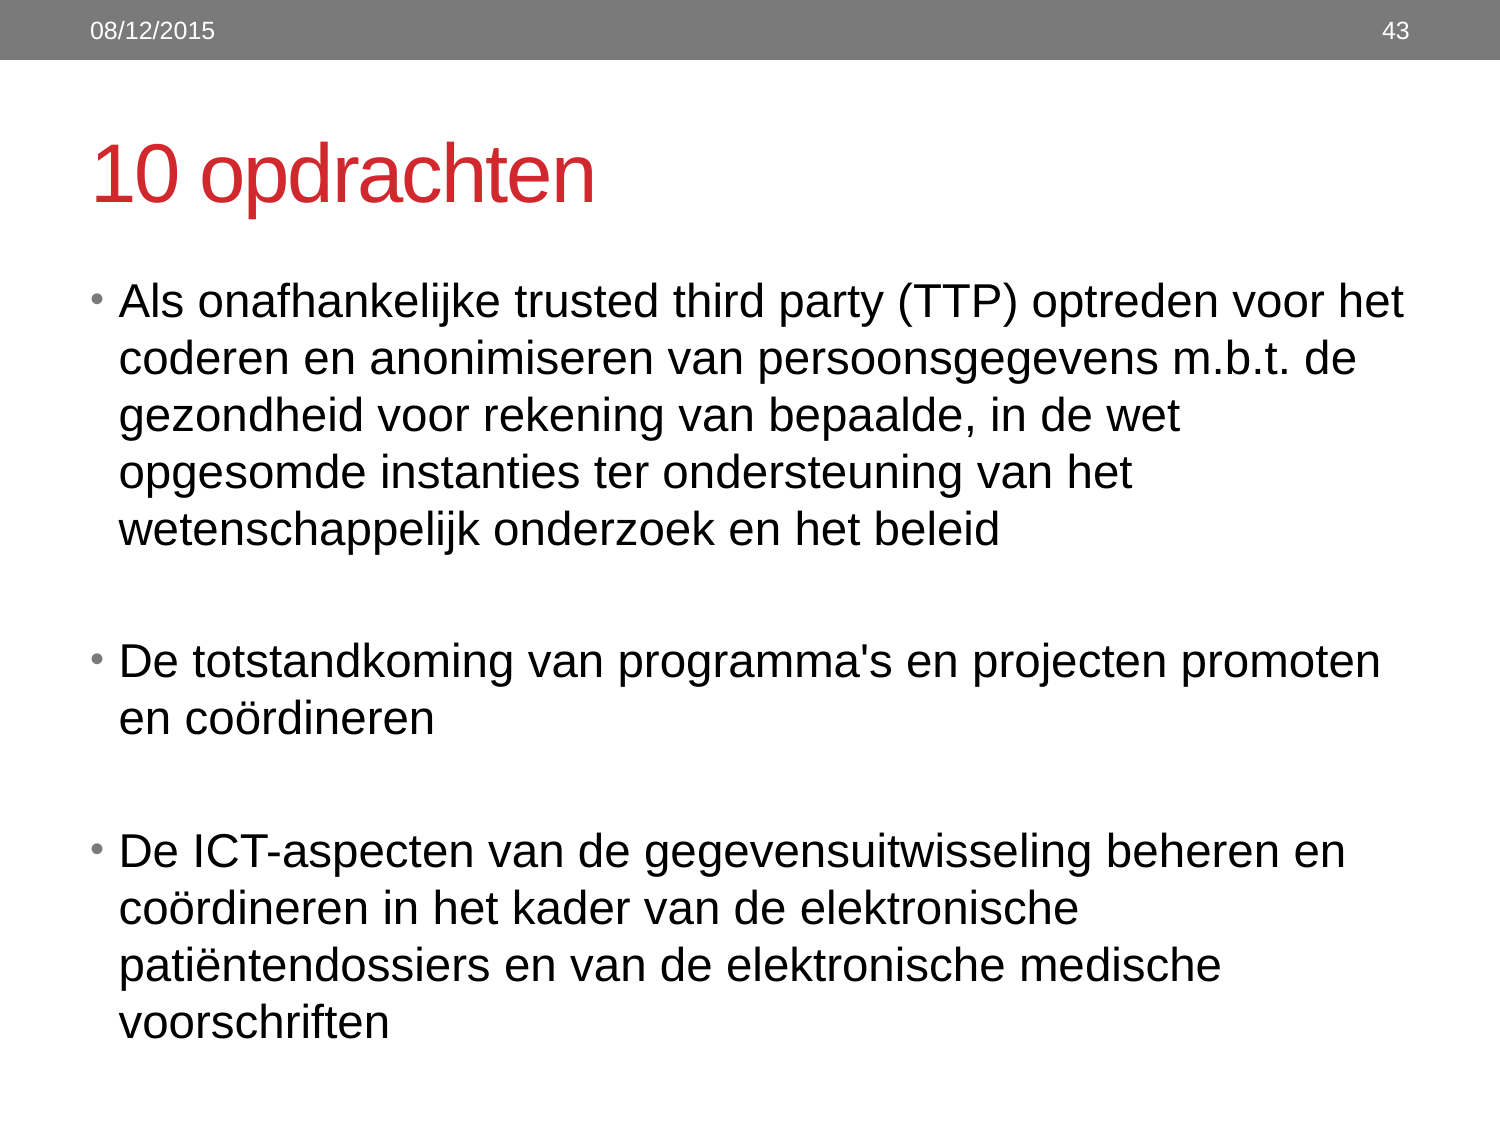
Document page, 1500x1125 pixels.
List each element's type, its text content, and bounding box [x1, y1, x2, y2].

list Als onafhankelijke trusted third party (TTP) optreden voor het coderen en anonimiseren van persoonsgegevens m.b.t. de gezondheid voor rekening van bepaalde, in de wet opgesomde instanties ter ondersteuning van het wetenschappelijk onderzoek en het beleid De totstandkoming van programma's en projecten promoten en coördineren De ICT-aspecten van de gegevensuitwisseling beheren en coördineren in het kader van de elektronische patiëntendossiers en van de elektronische medische voorschriften [75, 262, 1425, 1063]
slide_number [75, 3, 550, 57]
title 10 opdrachten [75, 87, 1425, 250]
slide_number 43 [1250, 3, 1425, 57]
